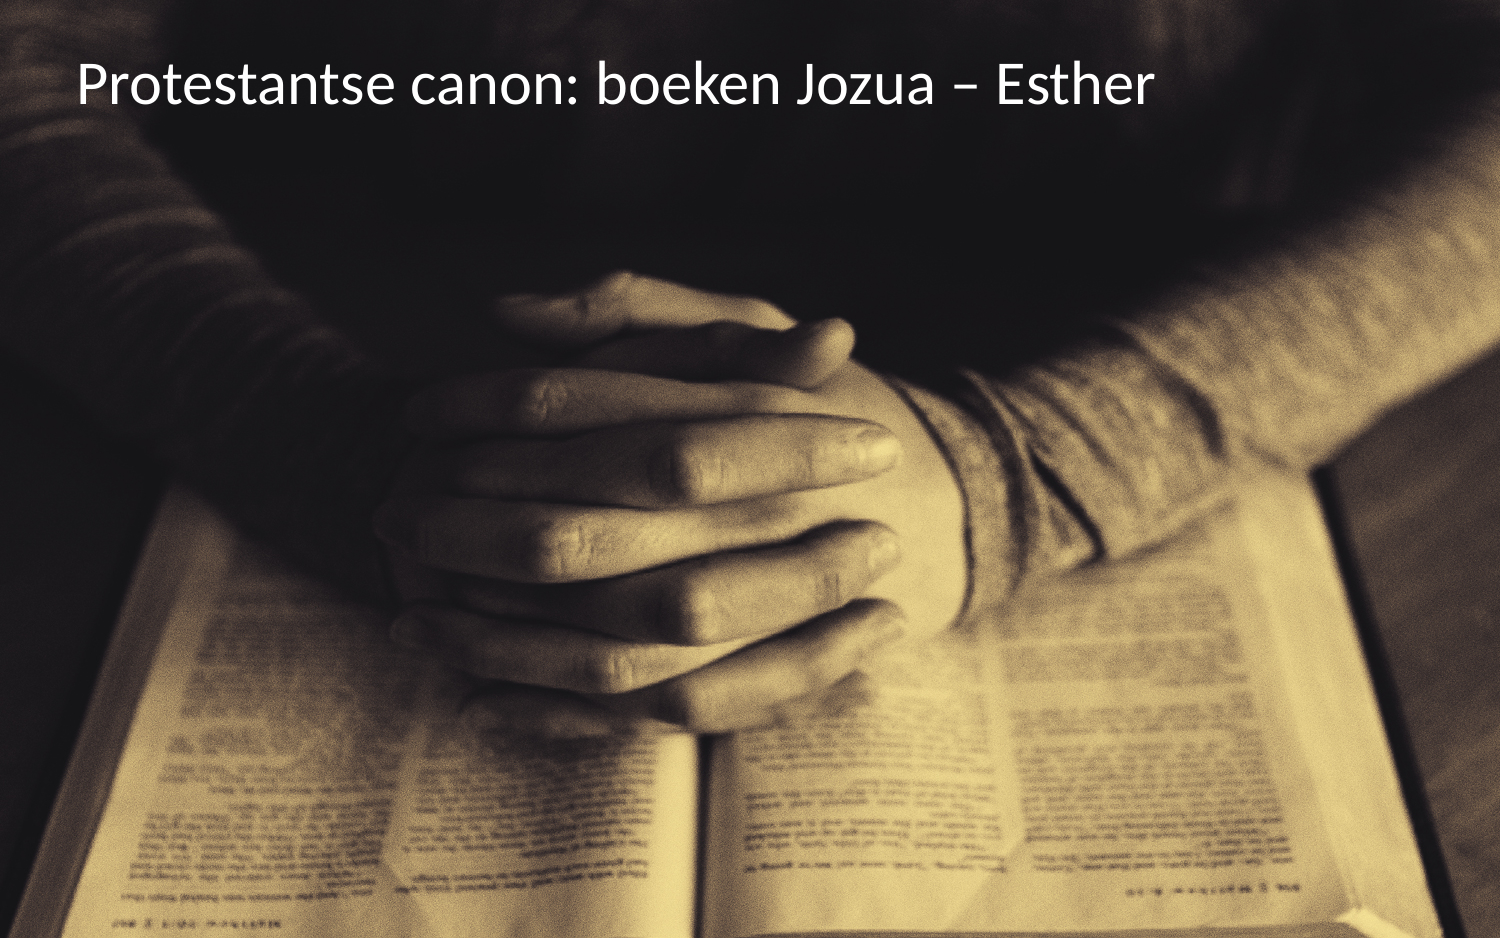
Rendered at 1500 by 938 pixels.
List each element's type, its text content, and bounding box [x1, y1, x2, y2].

picture [0, 0, 1500, 938]
text_box Protestantse canon: boeken Jozua – Esther [61, 34, 1440, 685]
